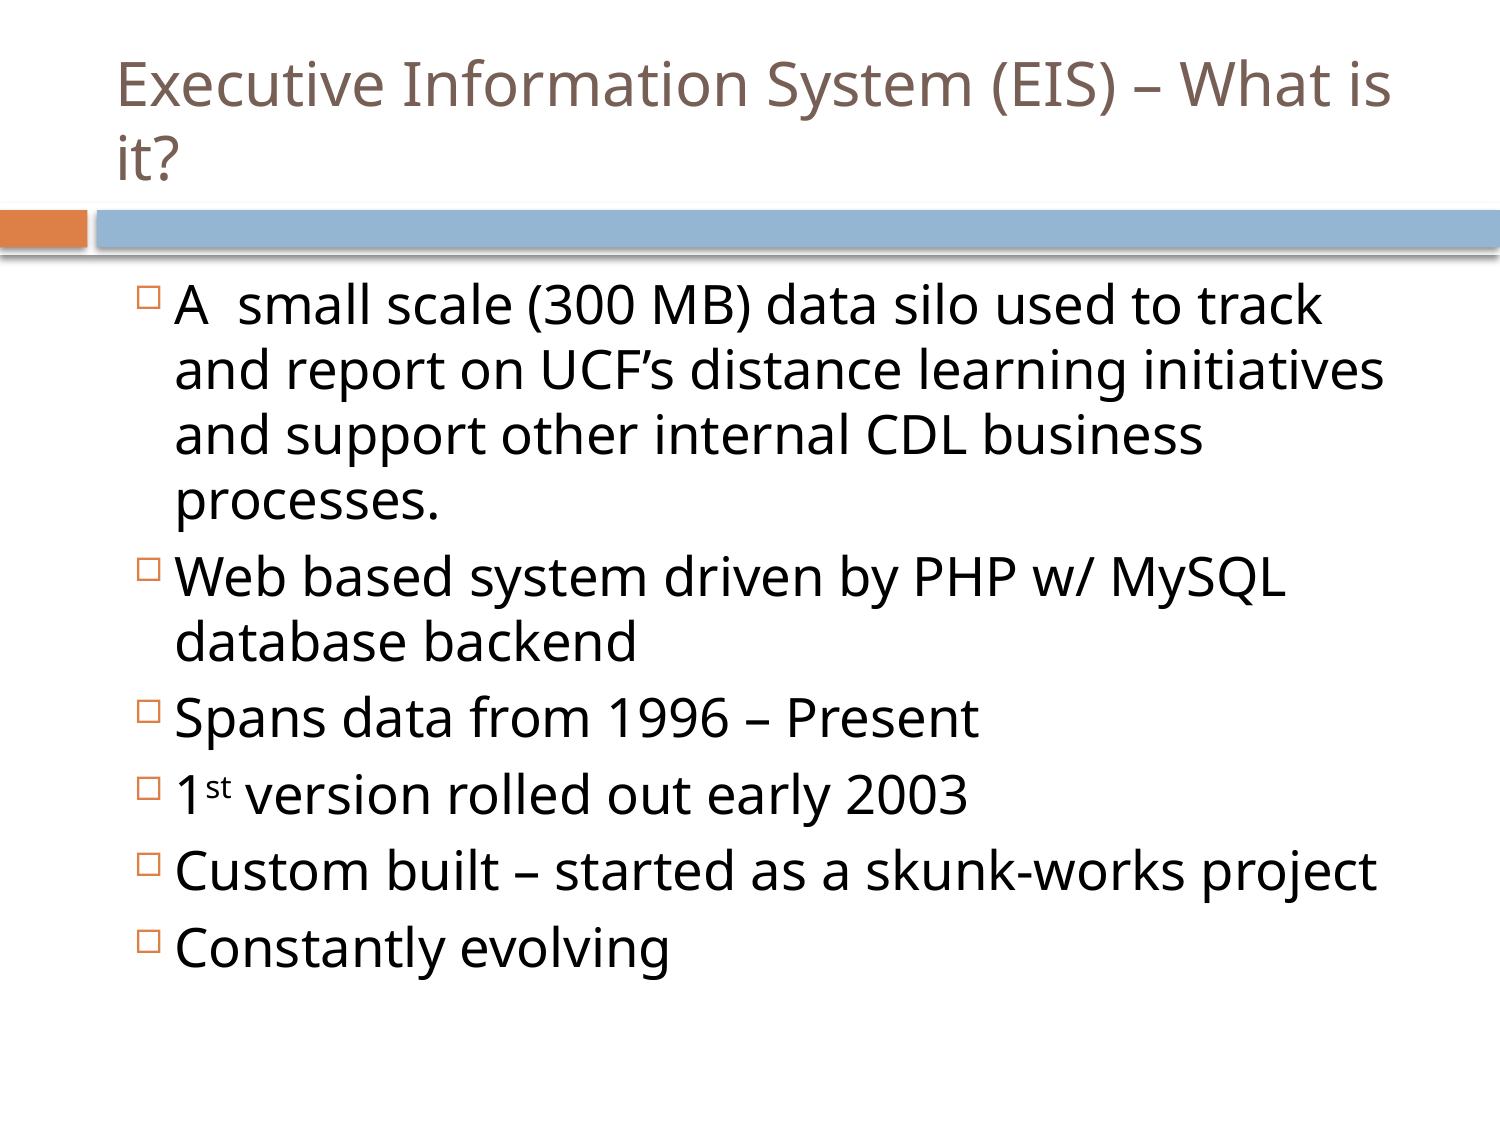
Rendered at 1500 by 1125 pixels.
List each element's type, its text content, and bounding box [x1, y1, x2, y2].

title Executive Information System (EIS) – What is it? [100, 37, 1438, 200]
list A small scale (300 MB) data silo used to track and report on UCF’s distance learning initiatives and support other internal CDL business processes. Web based system driven by PHP w/ MySQL database backend Spans data from 1996 – Present 1st version rolled out early 2003 Custom built – started as a skunk-works project Constantly evolving [100, 262, 1438, 1000]
